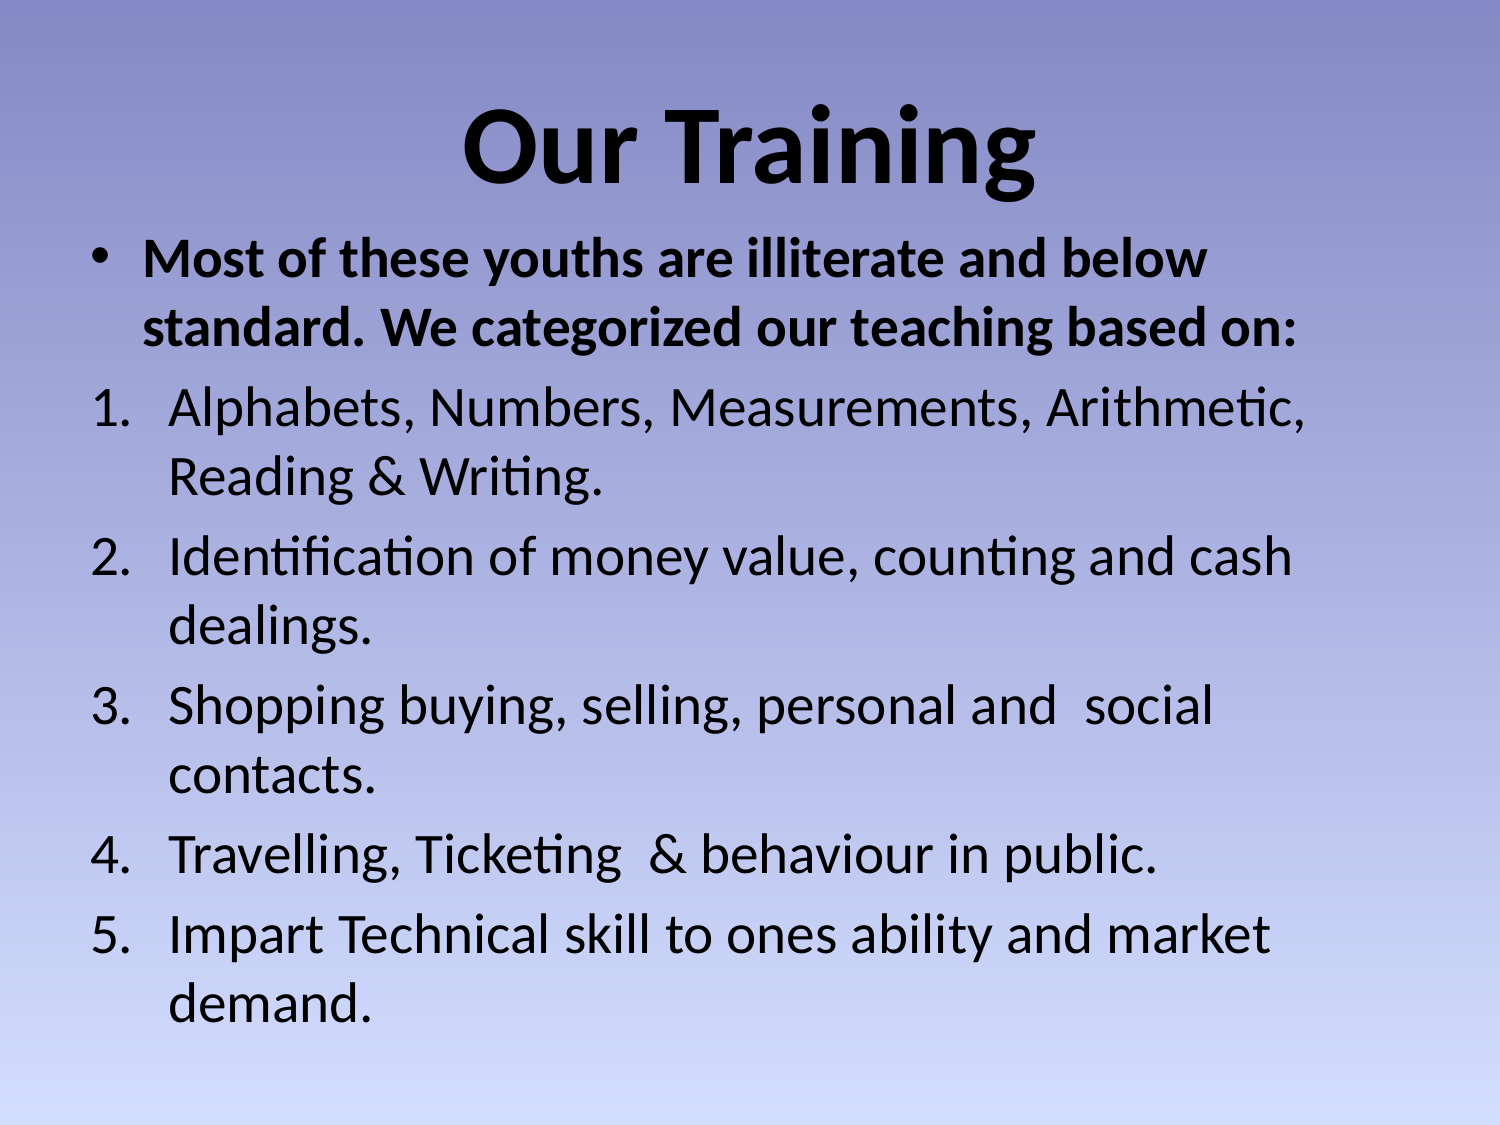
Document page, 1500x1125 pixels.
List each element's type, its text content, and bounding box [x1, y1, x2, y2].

list Most of these youths are illiterate and below standard. We categorized our teaching based on: Alphabets, Numbers, Measurements, Arithmetic, Reading & Writing. Identification of money value, counting and cash dealings. Shopping buying, selling, personal and social contacts. Travelling, Ticketing & behaviour in public. Impart Technical skill to ones ability and market demand. [75, 212, 1425, 1050]
title Our Training [75, 45, 1425, 212]
